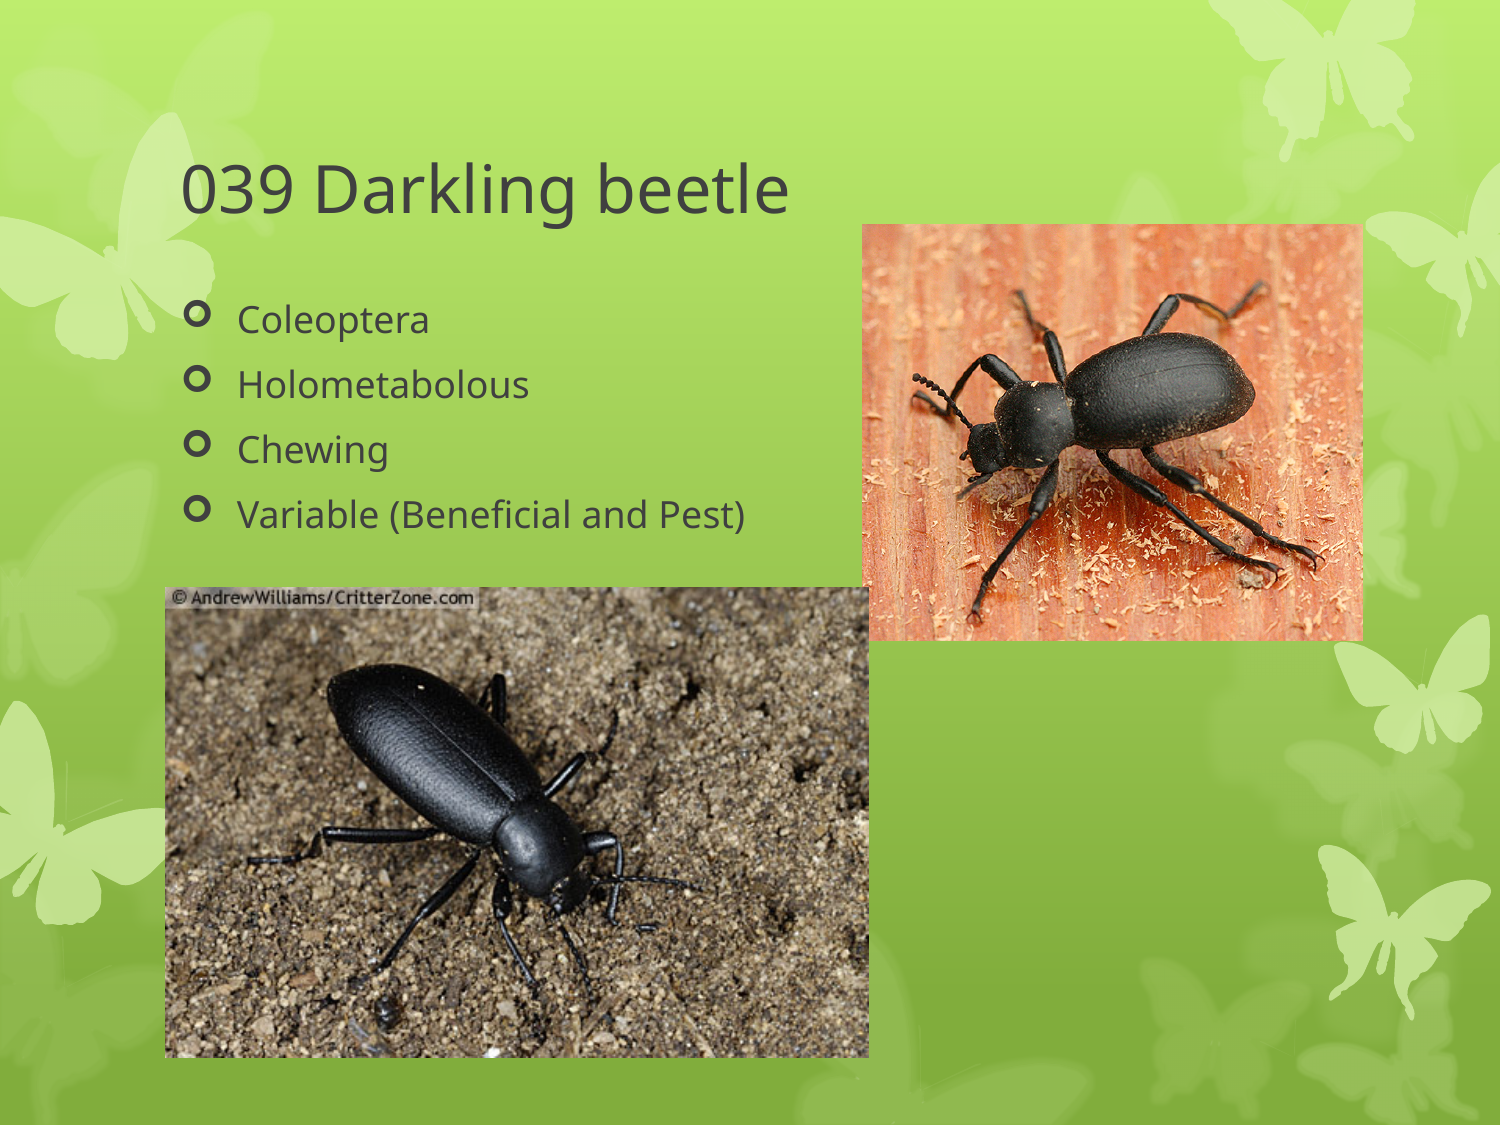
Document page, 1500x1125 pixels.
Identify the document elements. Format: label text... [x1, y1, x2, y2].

list Coleoptera Holometabolous Chewing Variable (Beneficial and Pest) [165, 296, 856, 586]
title 039 Darkling beetle [165, 110, 1335, 263]
picture [164, 224, 1363, 1059]
